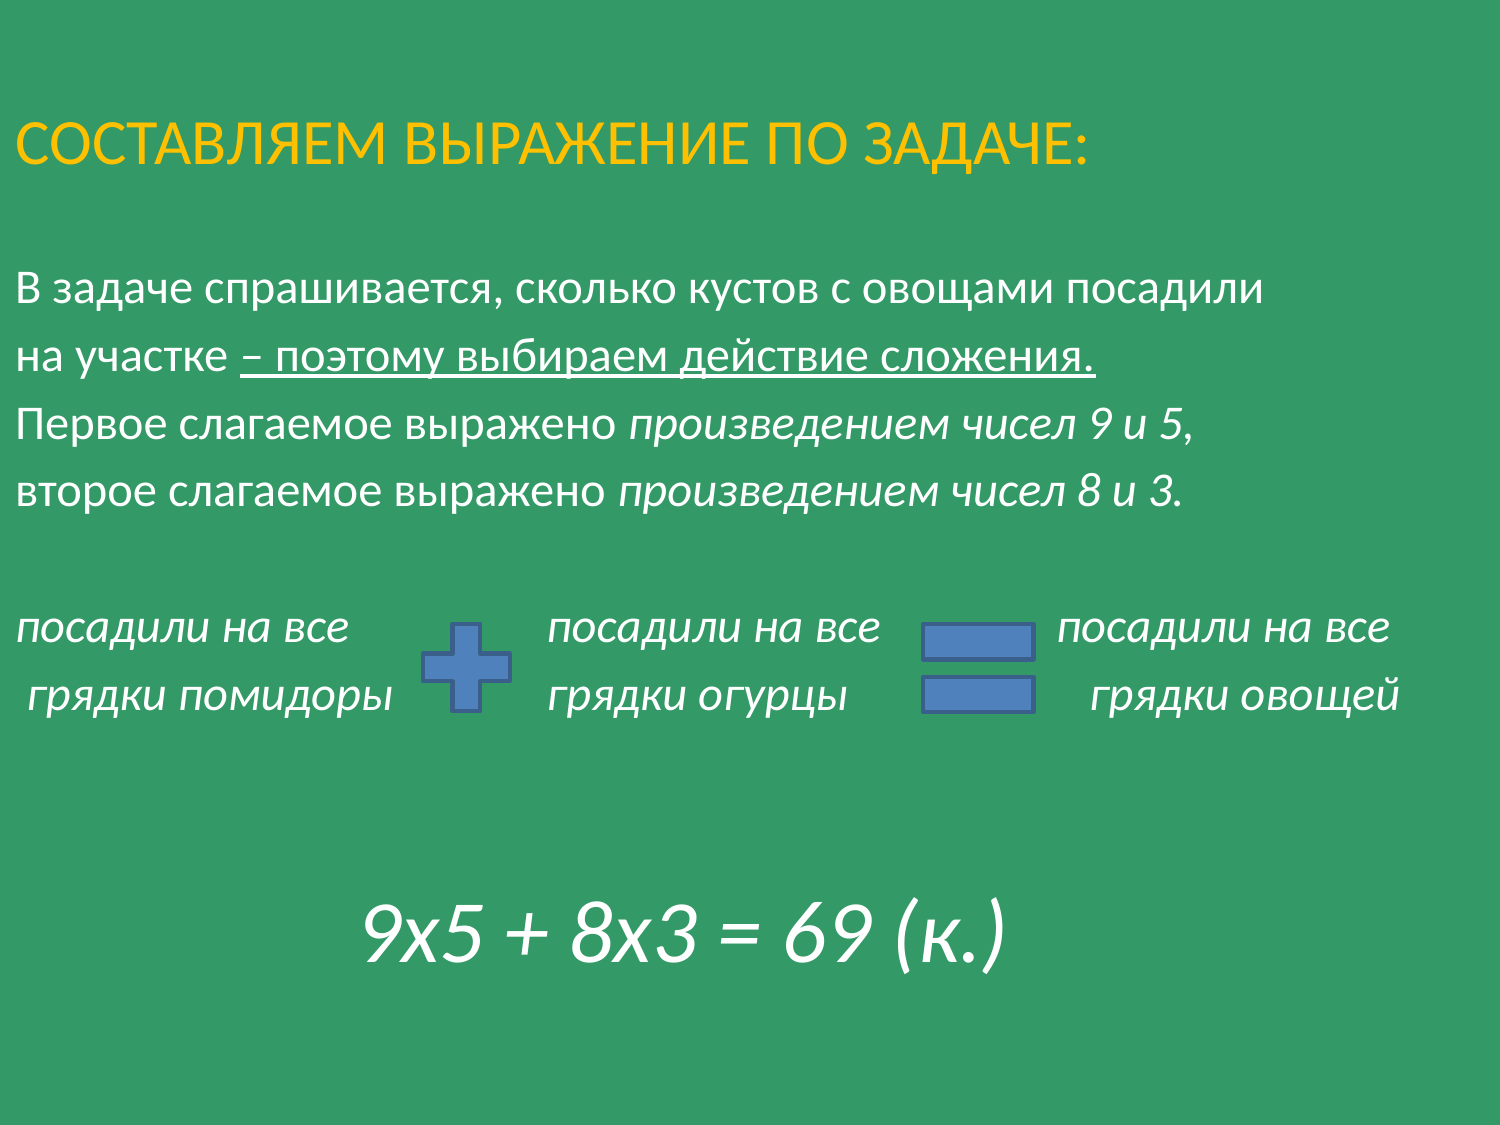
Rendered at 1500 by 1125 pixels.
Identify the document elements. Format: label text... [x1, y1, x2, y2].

list СОСТАВЛЯЕМ ВЫРАЖЕНИЕ ПО ЗАДАЧЕ: В задаче спрашивается, сколько кустов с овощами посадили на участке – поэтому выбираем действие сложения. Первое слагаемое выражено произведением чисел 9 и 5, второе слагаемое выражено произведением чисел 8 и 3. посадили на все посадили на все посадили на все грядки помидоры грядки огурцы грядки овощей 9х5 + 8х3 = 69 (к.) [0, 0, 1500, 1125]
text_box [421, 622, 512, 713]
text_box [921, 622, 1036, 662]
text_box [921, 675, 1036, 714]
